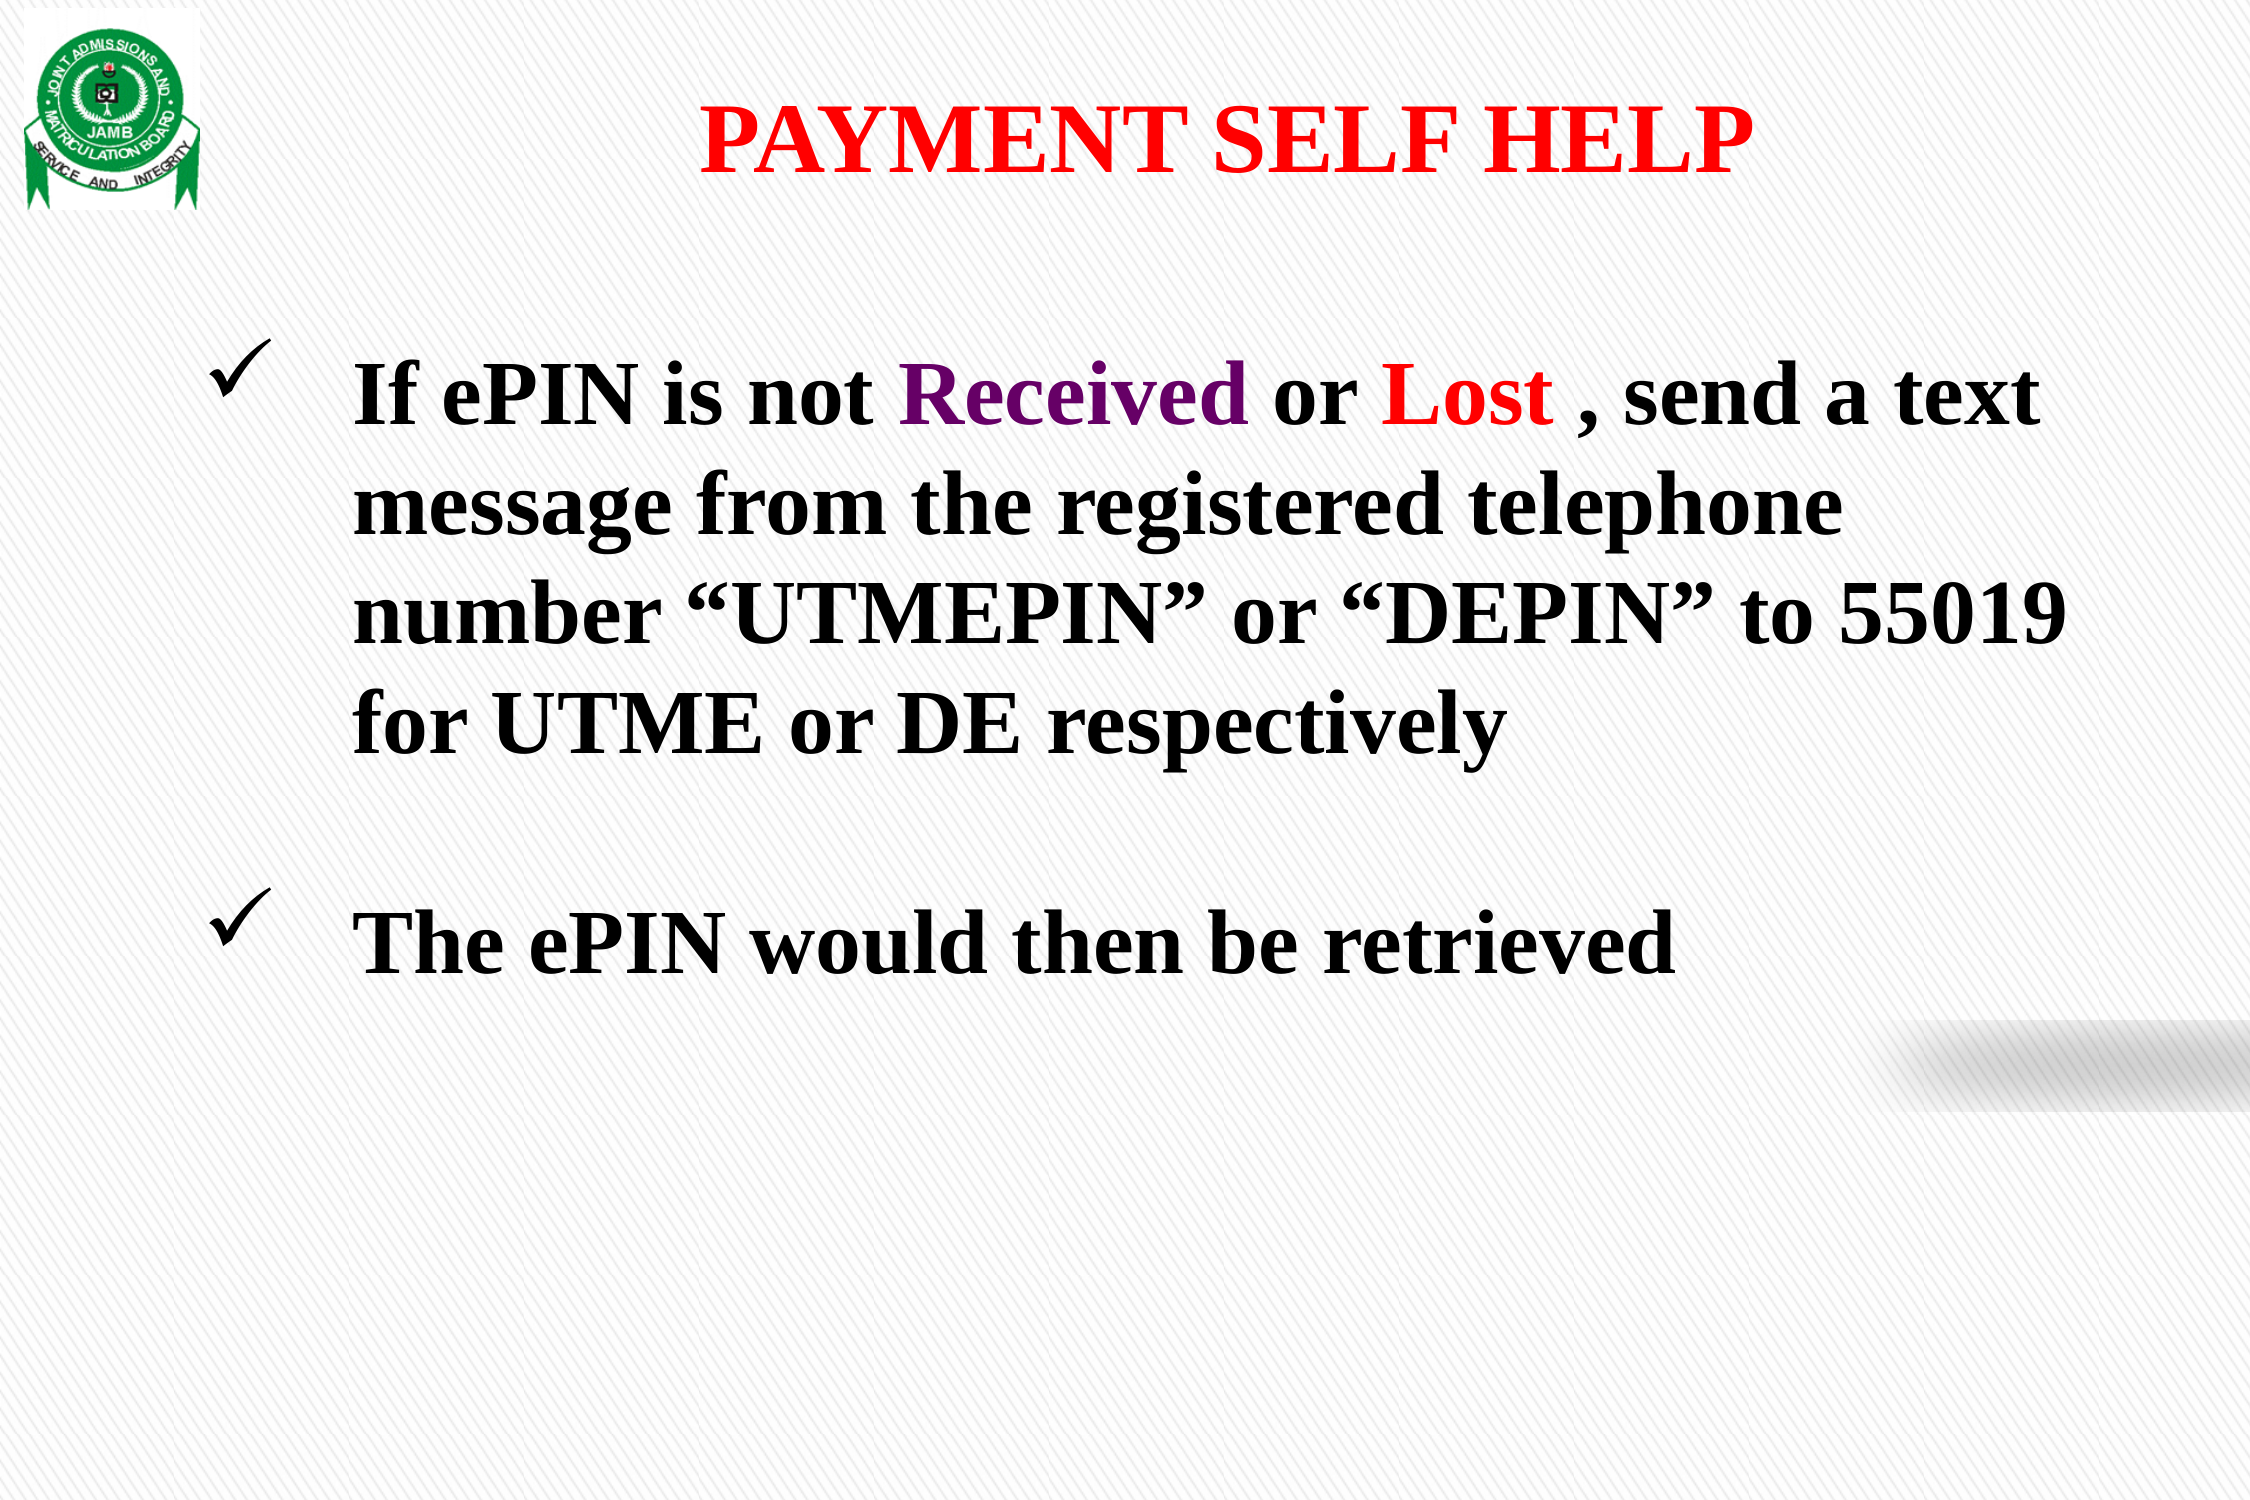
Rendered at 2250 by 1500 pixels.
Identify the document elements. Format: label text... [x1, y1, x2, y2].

title PAYMENT SELF HELP [337, 50, 2119, 200]
picture [24, 8, 200, 210]
list If ePIN is not Received or Lost , send a text message from the registered telephone number “UTMEPIN” or “DEPIN” to 55019 for UTME or DE respectively The ePIN would then be retrieved [187, 324, 2088, 1300]
